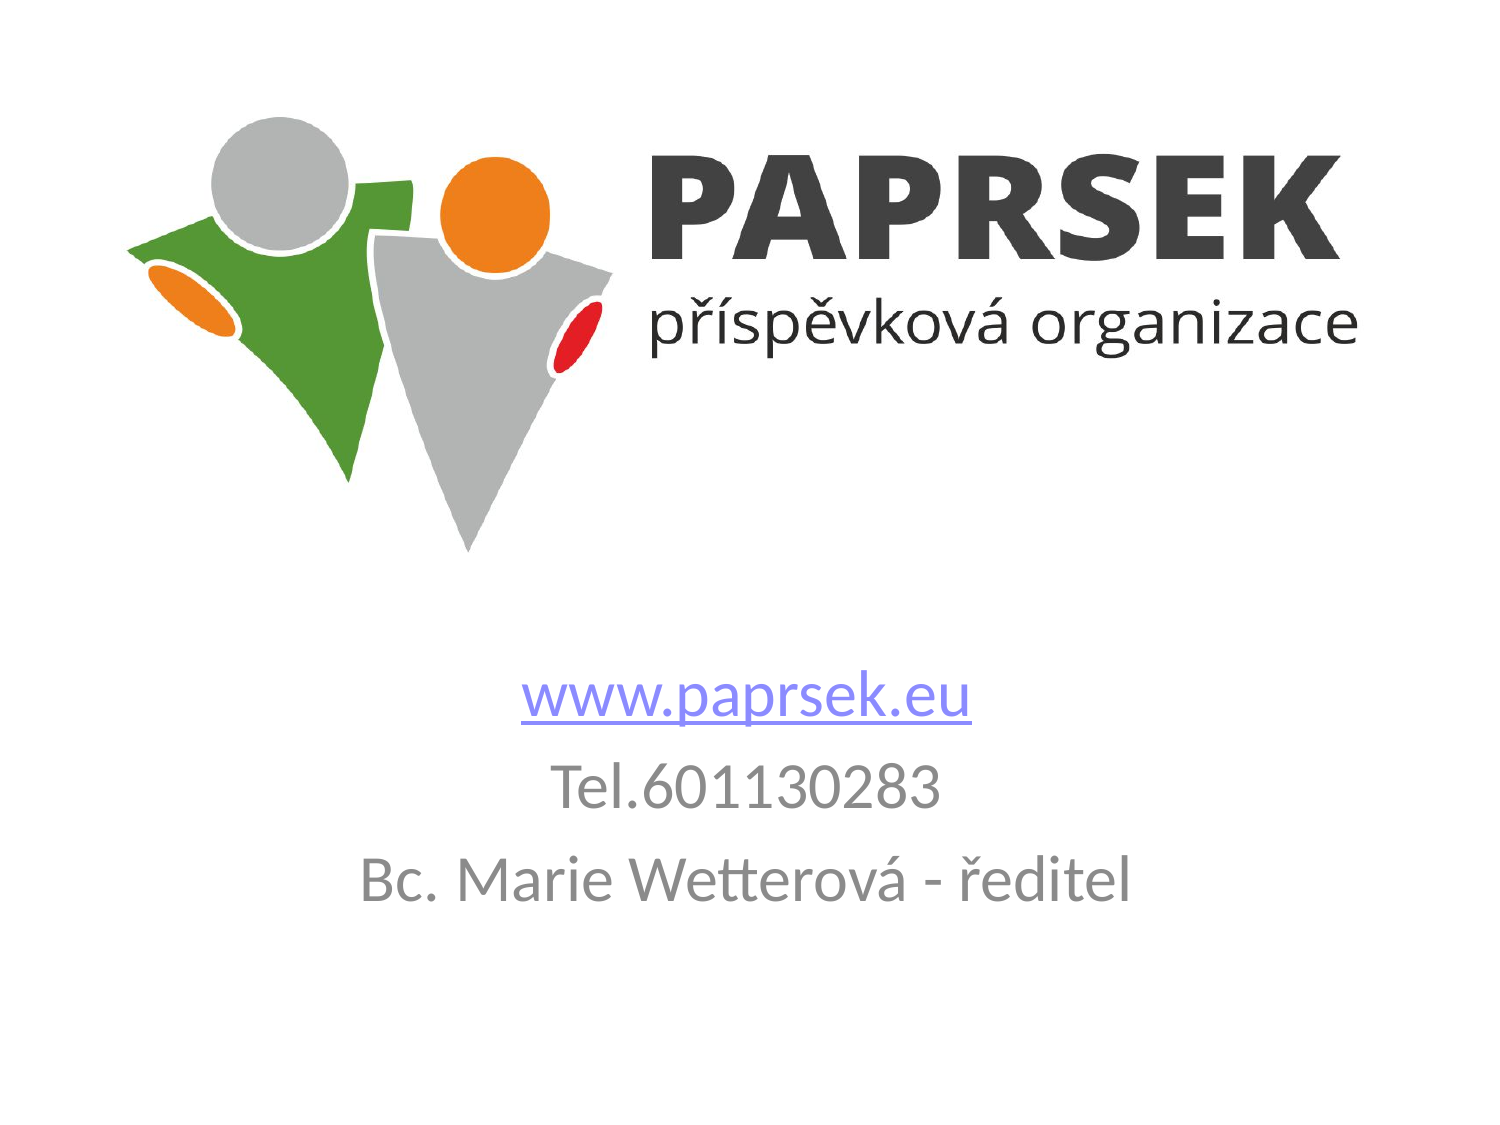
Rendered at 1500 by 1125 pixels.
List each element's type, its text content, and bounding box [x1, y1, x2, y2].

picture [23, 23, 1459, 646]
subtitle K Čihadlu 679, Velké Opatovice www.paprsek.eu Tel.601130283 Bc. Marie Wetterová - ředitel [218, 654, 1275, 925]
